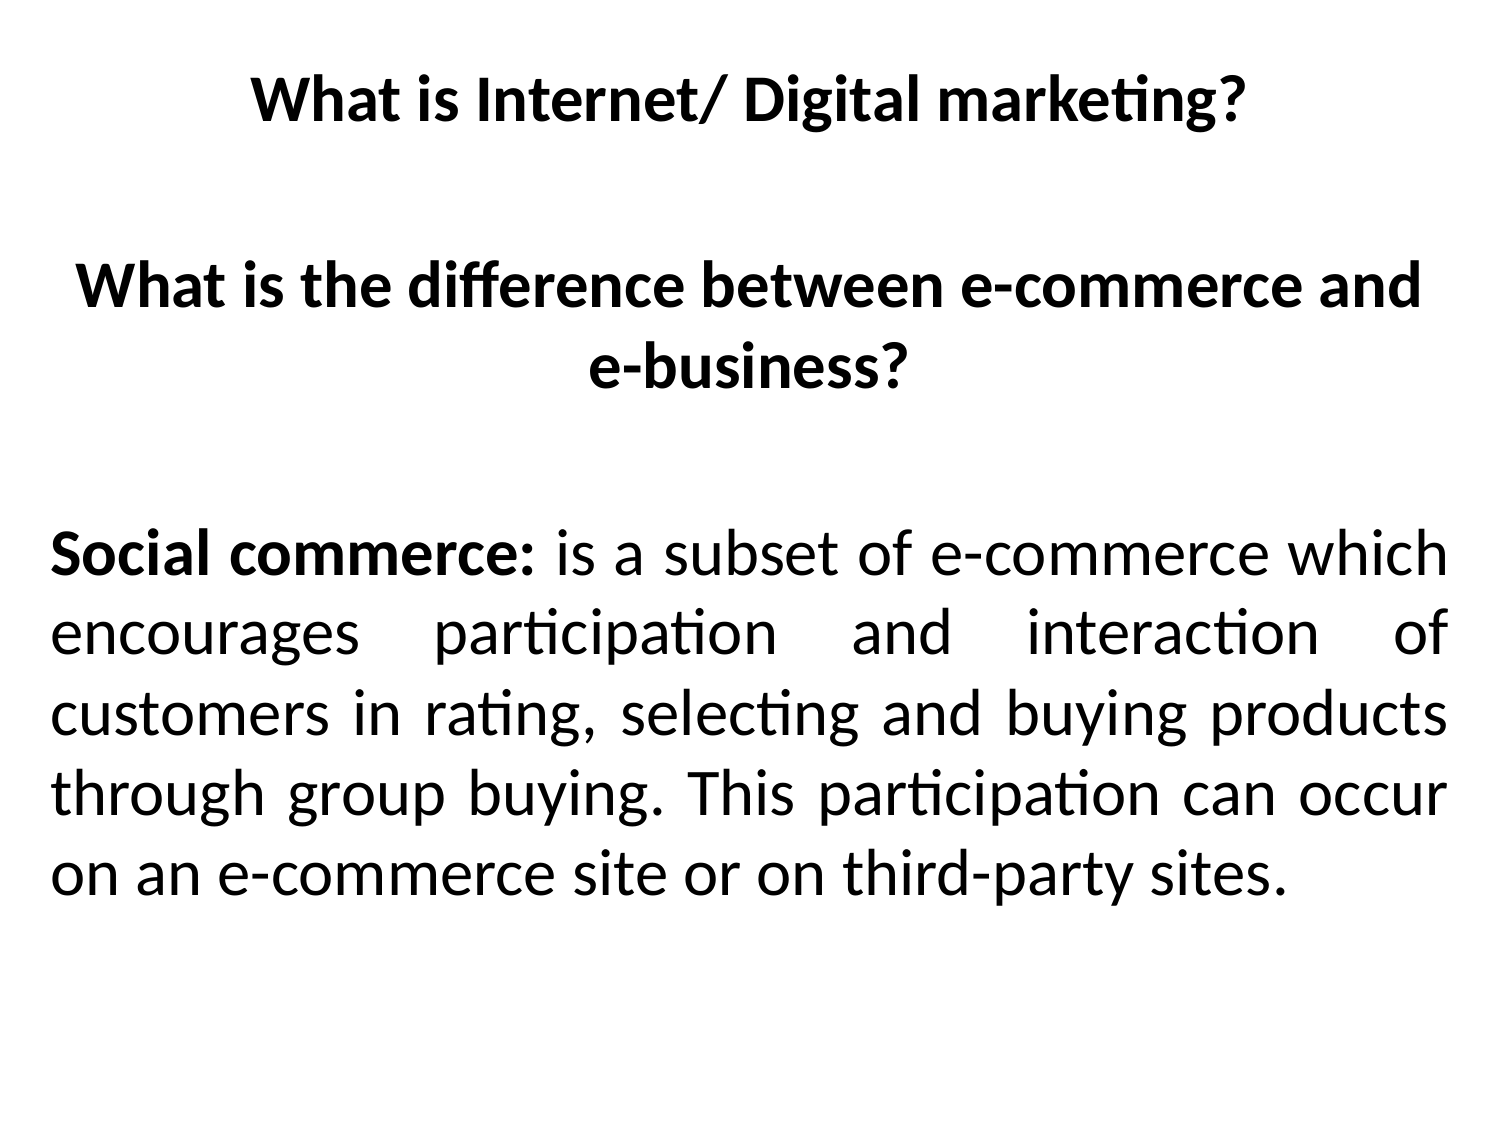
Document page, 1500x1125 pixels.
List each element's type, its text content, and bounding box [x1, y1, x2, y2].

subtitle What is Internet/ Digital marketing? What is the difference between e-commerce and e-business? Social commerce: is a subset of e-commerce which encourages participation and interaction of customers in rating, selecting and buying products through group buying. This participation can occur on an e-commerce site or on third-party sites. [35, 46, 1465, 1090]
